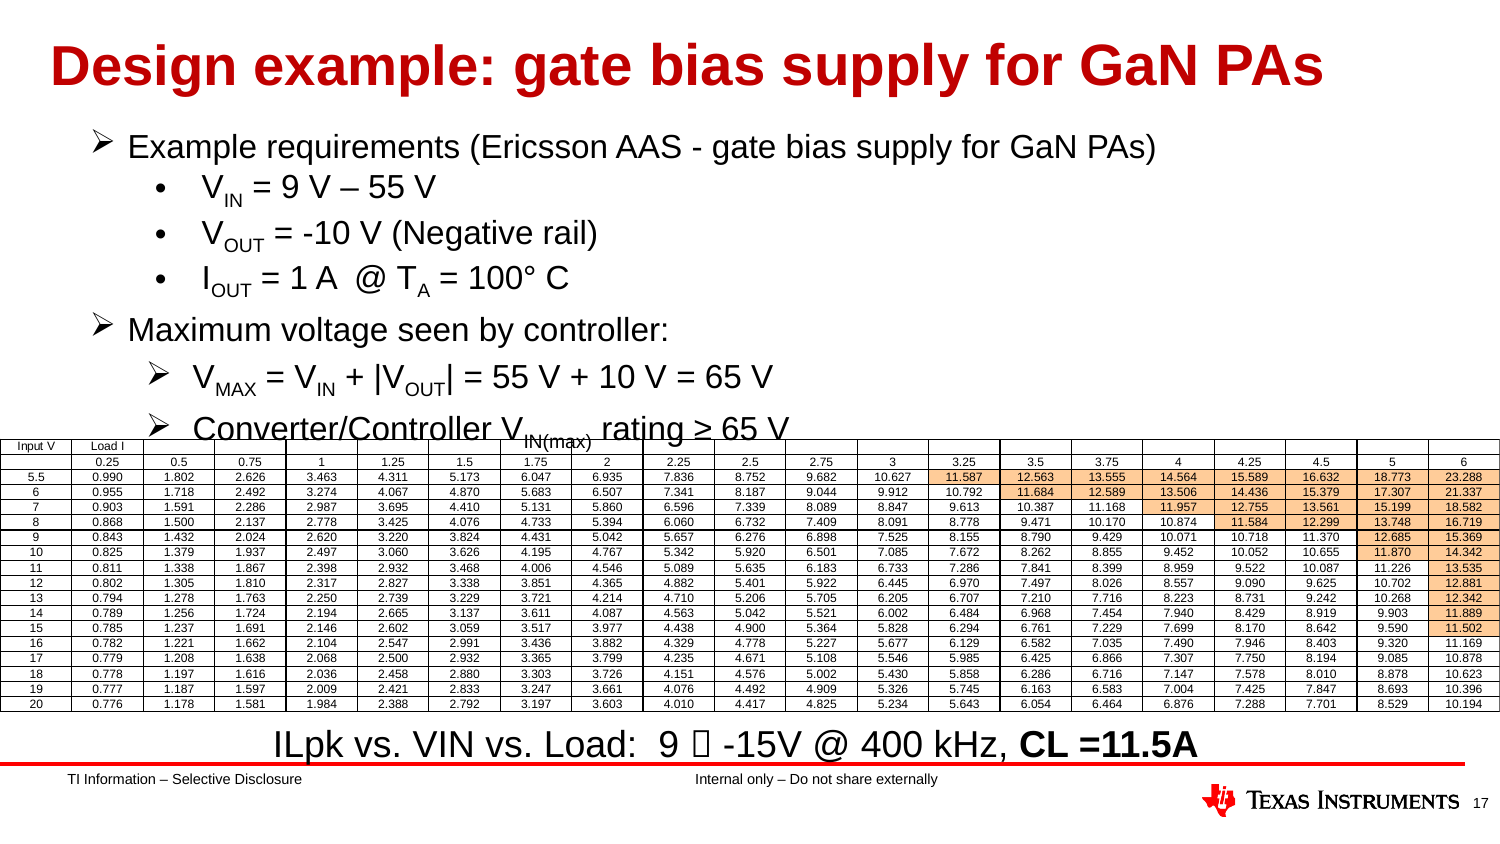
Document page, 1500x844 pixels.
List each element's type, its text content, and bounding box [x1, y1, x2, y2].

text_box ILpk vs. VIN vs. Load: 9  -15V @ 400 kHz, CL =11.5A [258, 720, 1214, 773]
title Design example: gate bias supply for GaN PAs [37, 17, 1426, 119]
picture [0, 438, 1500, 713]
text_box Example requirements (Ericsson AAS - gate bias supply for GaN PAs) VIN = 9 V – 55 V VOUT = -10 V (Negative rail) IOUT = 1 A @ TA = 100° C Maximum voltage seen by controller: VMAX = VIN + |VOUT| = 55 V + 10 V = 65 V Converter/Controller VIN(max) rating ≥ 65 V [75, 118, 1361, 437]
slide_number 17 [1151, 787, 1500, 833]
